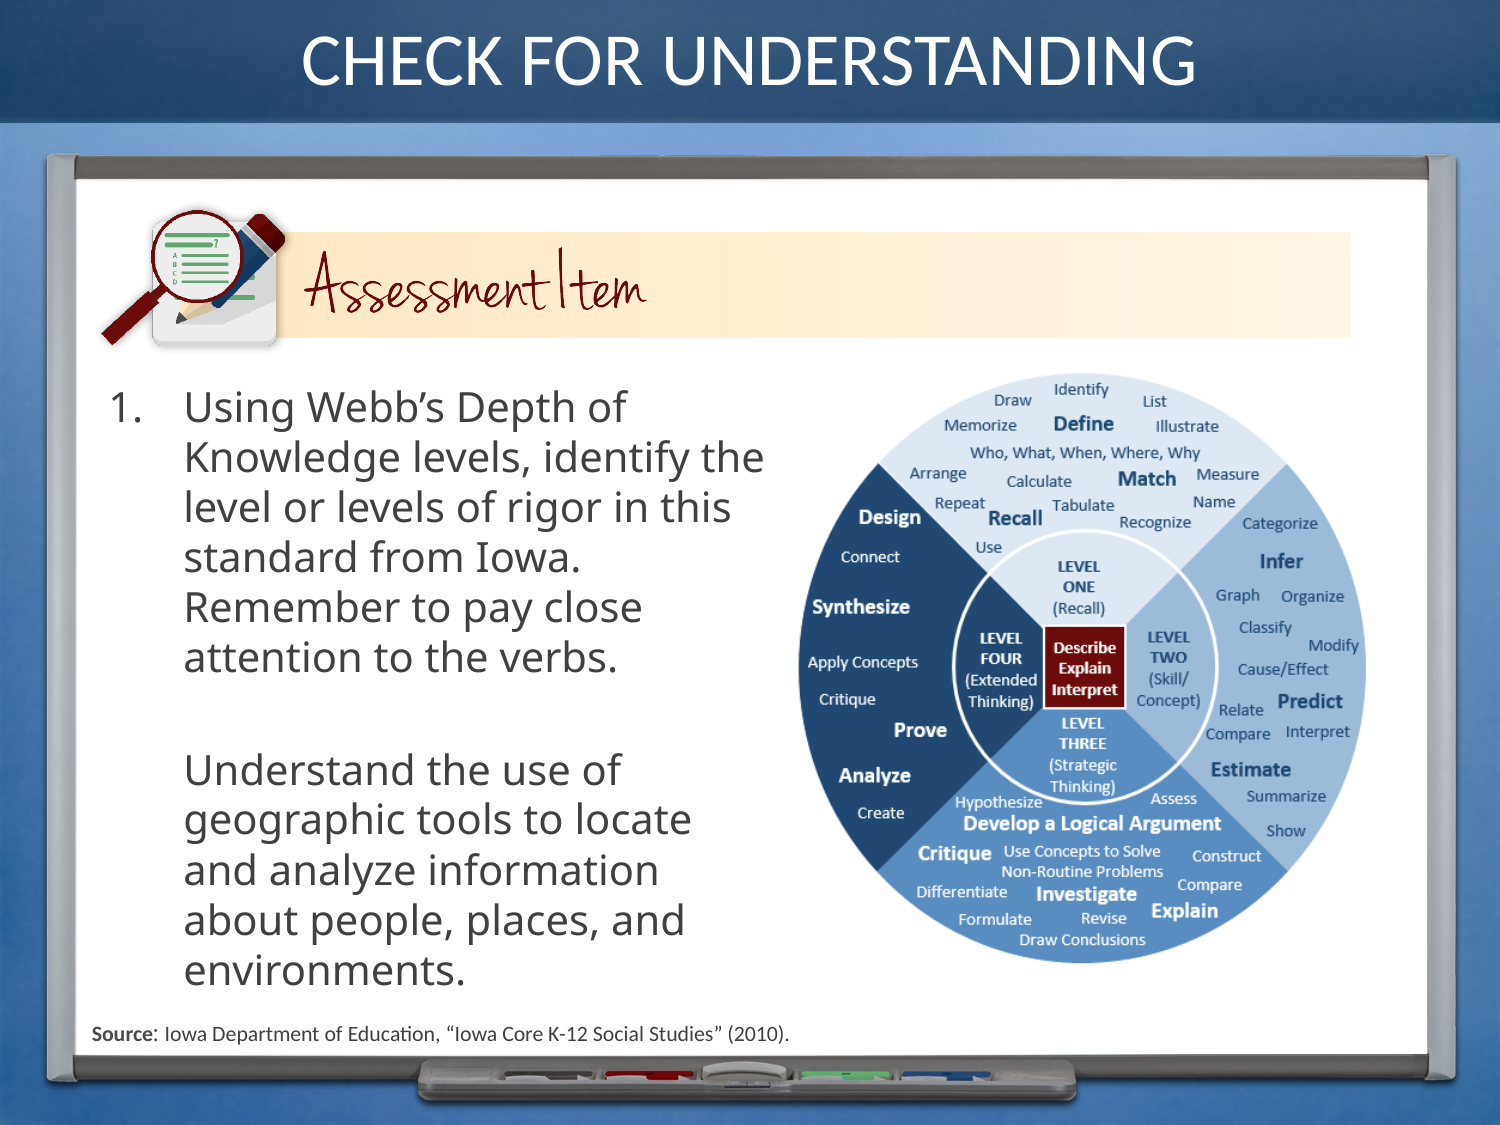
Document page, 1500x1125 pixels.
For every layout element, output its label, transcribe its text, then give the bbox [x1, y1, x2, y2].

text_box Source: Iowa Department of Education, “Iowa Core K-12 Social Studies” (2010). [77, 1011, 1439, 1053]
picture [0, 123, 1500, 1125]
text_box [101, 210, 1351, 346]
title CHECK FOR UNDERSTANDING [0, 1, 1500, 123]
text_box Using Webb’s Depth of Knowledge levels, identify the level or levels of rigor in this standard from Iowa. Remember to pay close attention to the verbs. Understand the use of geographic tools to locate and analyze information about people, places, and environments. [100, 372, 818, 1011]
